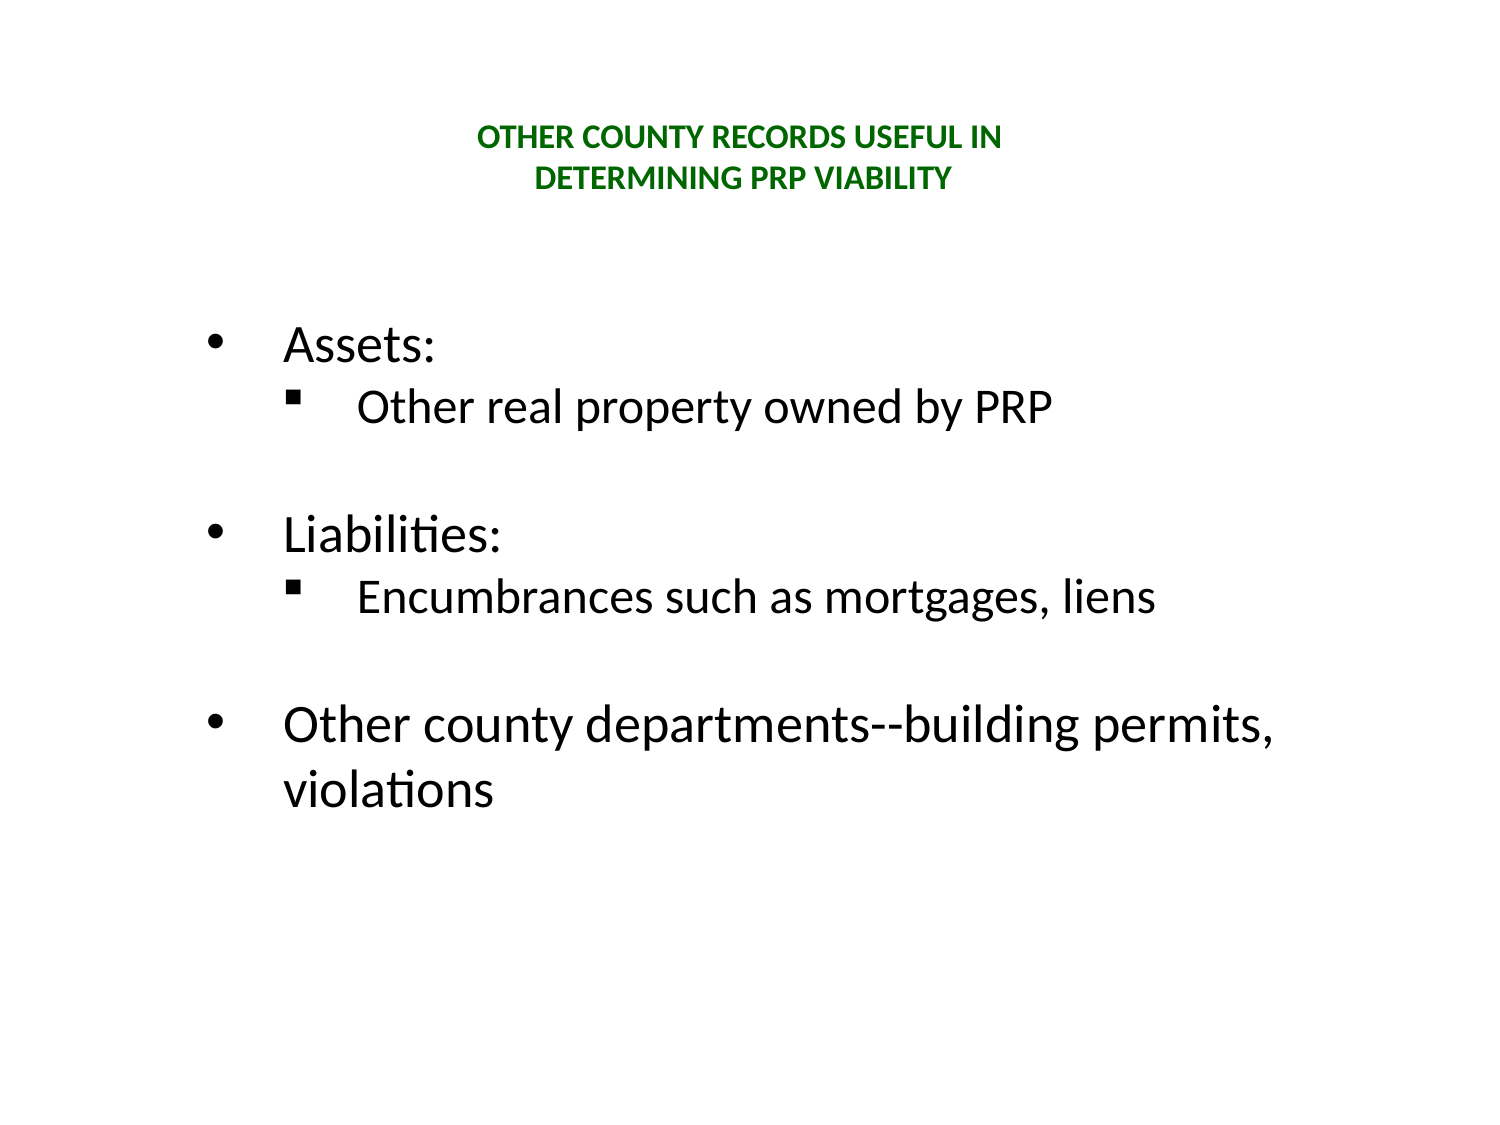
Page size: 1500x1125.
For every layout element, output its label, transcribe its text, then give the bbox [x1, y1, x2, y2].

text_box Assets: Other real property owned by PRP Liabilities: Encumbrances such as mortgages, liens Other county departments--building permits, violations [192, 241, 1293, 891]
title Other County Records Useful in Determining PRP Viability [194, 69, 1293, 241]
